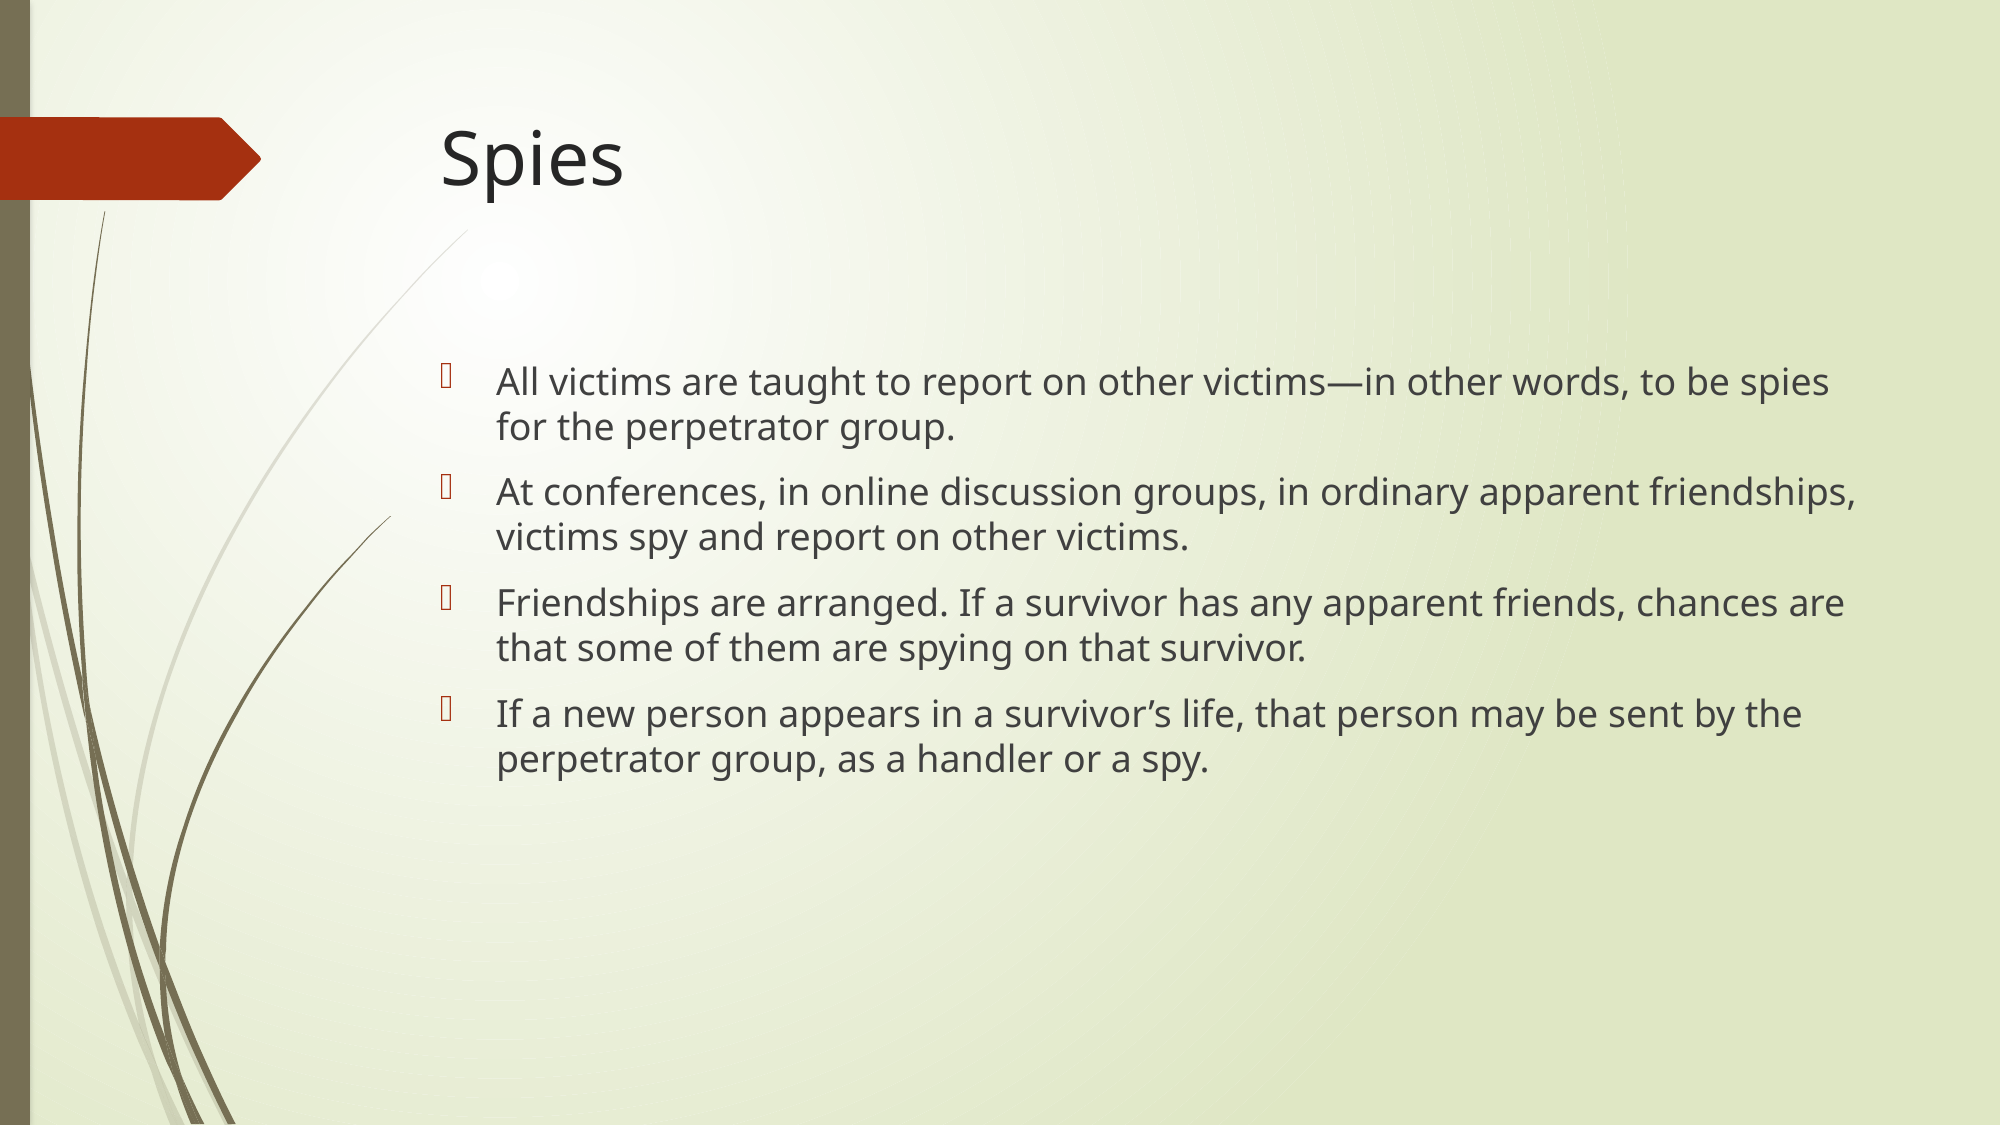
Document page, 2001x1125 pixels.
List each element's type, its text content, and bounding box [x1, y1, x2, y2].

list All victims are taught to report on other victims—in other words, to be spies for the perpetrator group. At conferences, in online discussion groups, in ordinary apparent friendships, victims spy and report on other victims. Friendships are arranged. If a survivor has any apparent friends, chances are that some of them are spying on that survivor. If a new person appears in a survivor’s life, that person may be sent by the perpetrator group, as a handler or a spy. [424, 350, 1888, 970]
title Spies [425, 102, 1888, 313]
